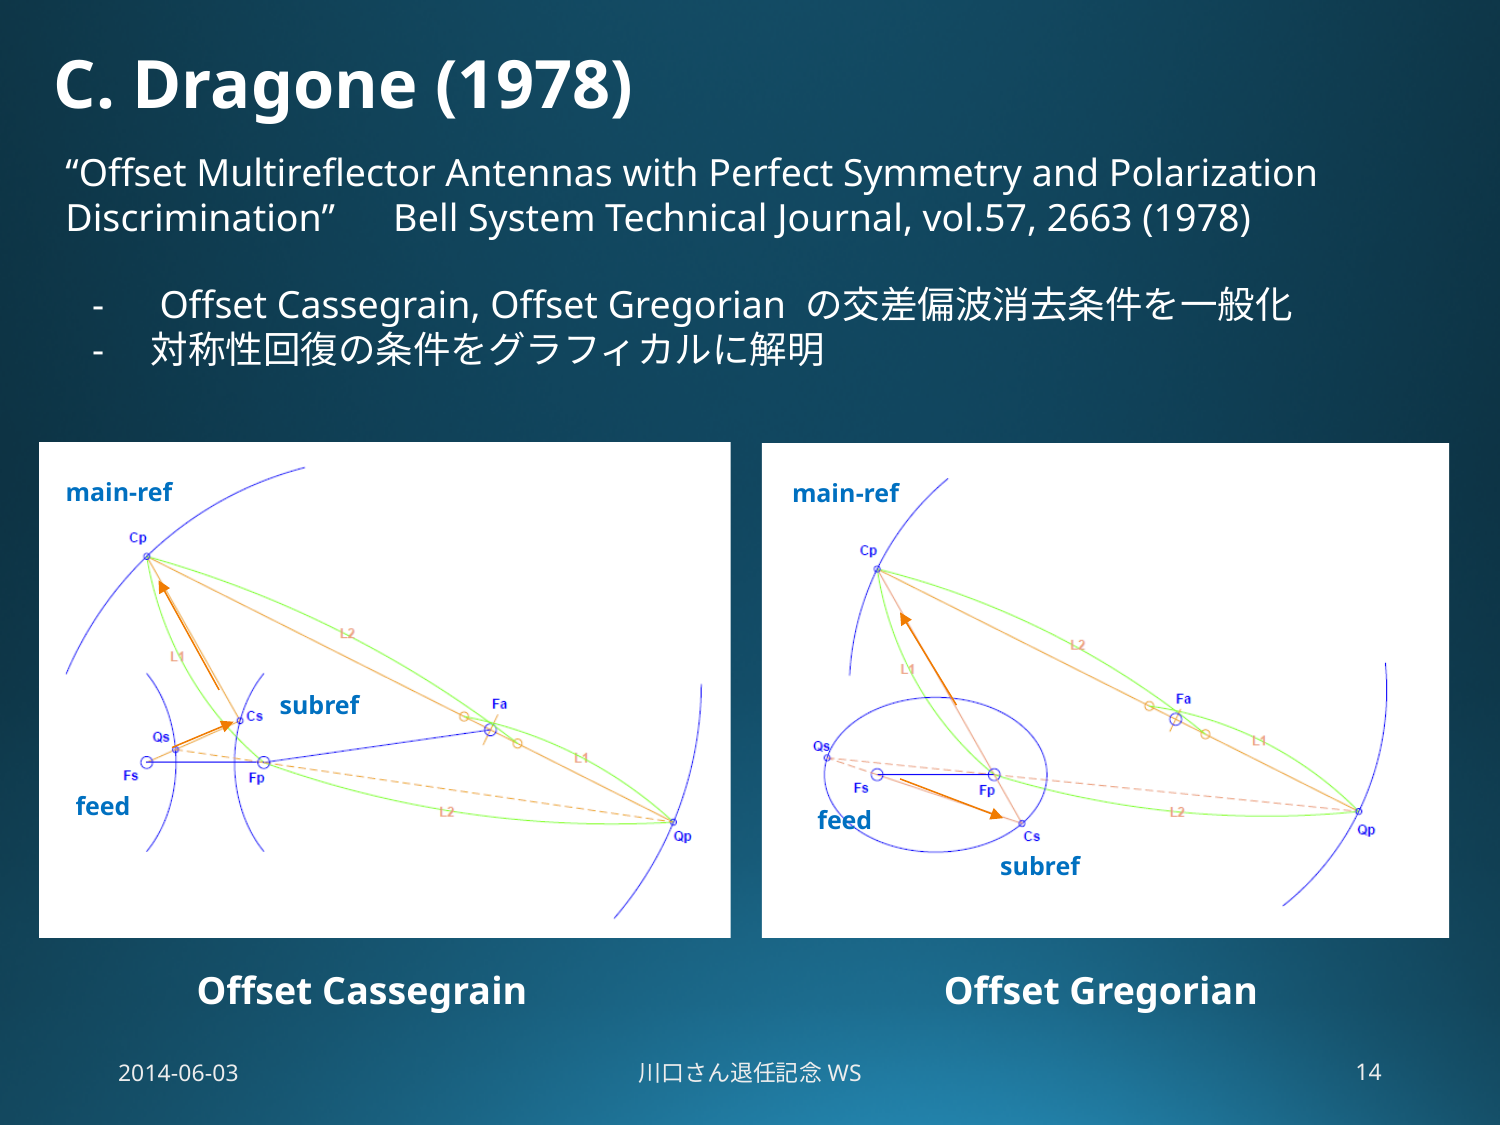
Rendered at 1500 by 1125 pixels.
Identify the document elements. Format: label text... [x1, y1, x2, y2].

title C. Dragone (1978) [39, 35, 1461, 140]
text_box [899, 778, 1004, 819]
picture [0, 0, 1500, 1125]
slide_number 14 [1059, 1042, 1397, 1103]
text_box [899, 612, 957, 706]
footer 川口さん退任記念WS [496, 1042, 1004, 1103]
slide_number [103, 1042, 441, 1103]
text_box “Offset Multireflector Antennas with Perfect Symmetry and Polarization Discrimination” Bell System Technical Journal, vol.57, 2663 (1978) [50, 141, 1450, 247]
text_box - Offset Cassegrain, Offset Gregorian の交差偏波消去条件を一般化 - 対称性回復の条件をグラフィカルに解明 [77, 274, 1359, 379]
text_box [158, 580, 220, 691]
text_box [171, 721, 234, 748]
text_box Offset Gregorian [929, 959, 1314, 1020]
text_box Offset Cassegrain [181, 959, 562, 1020]
